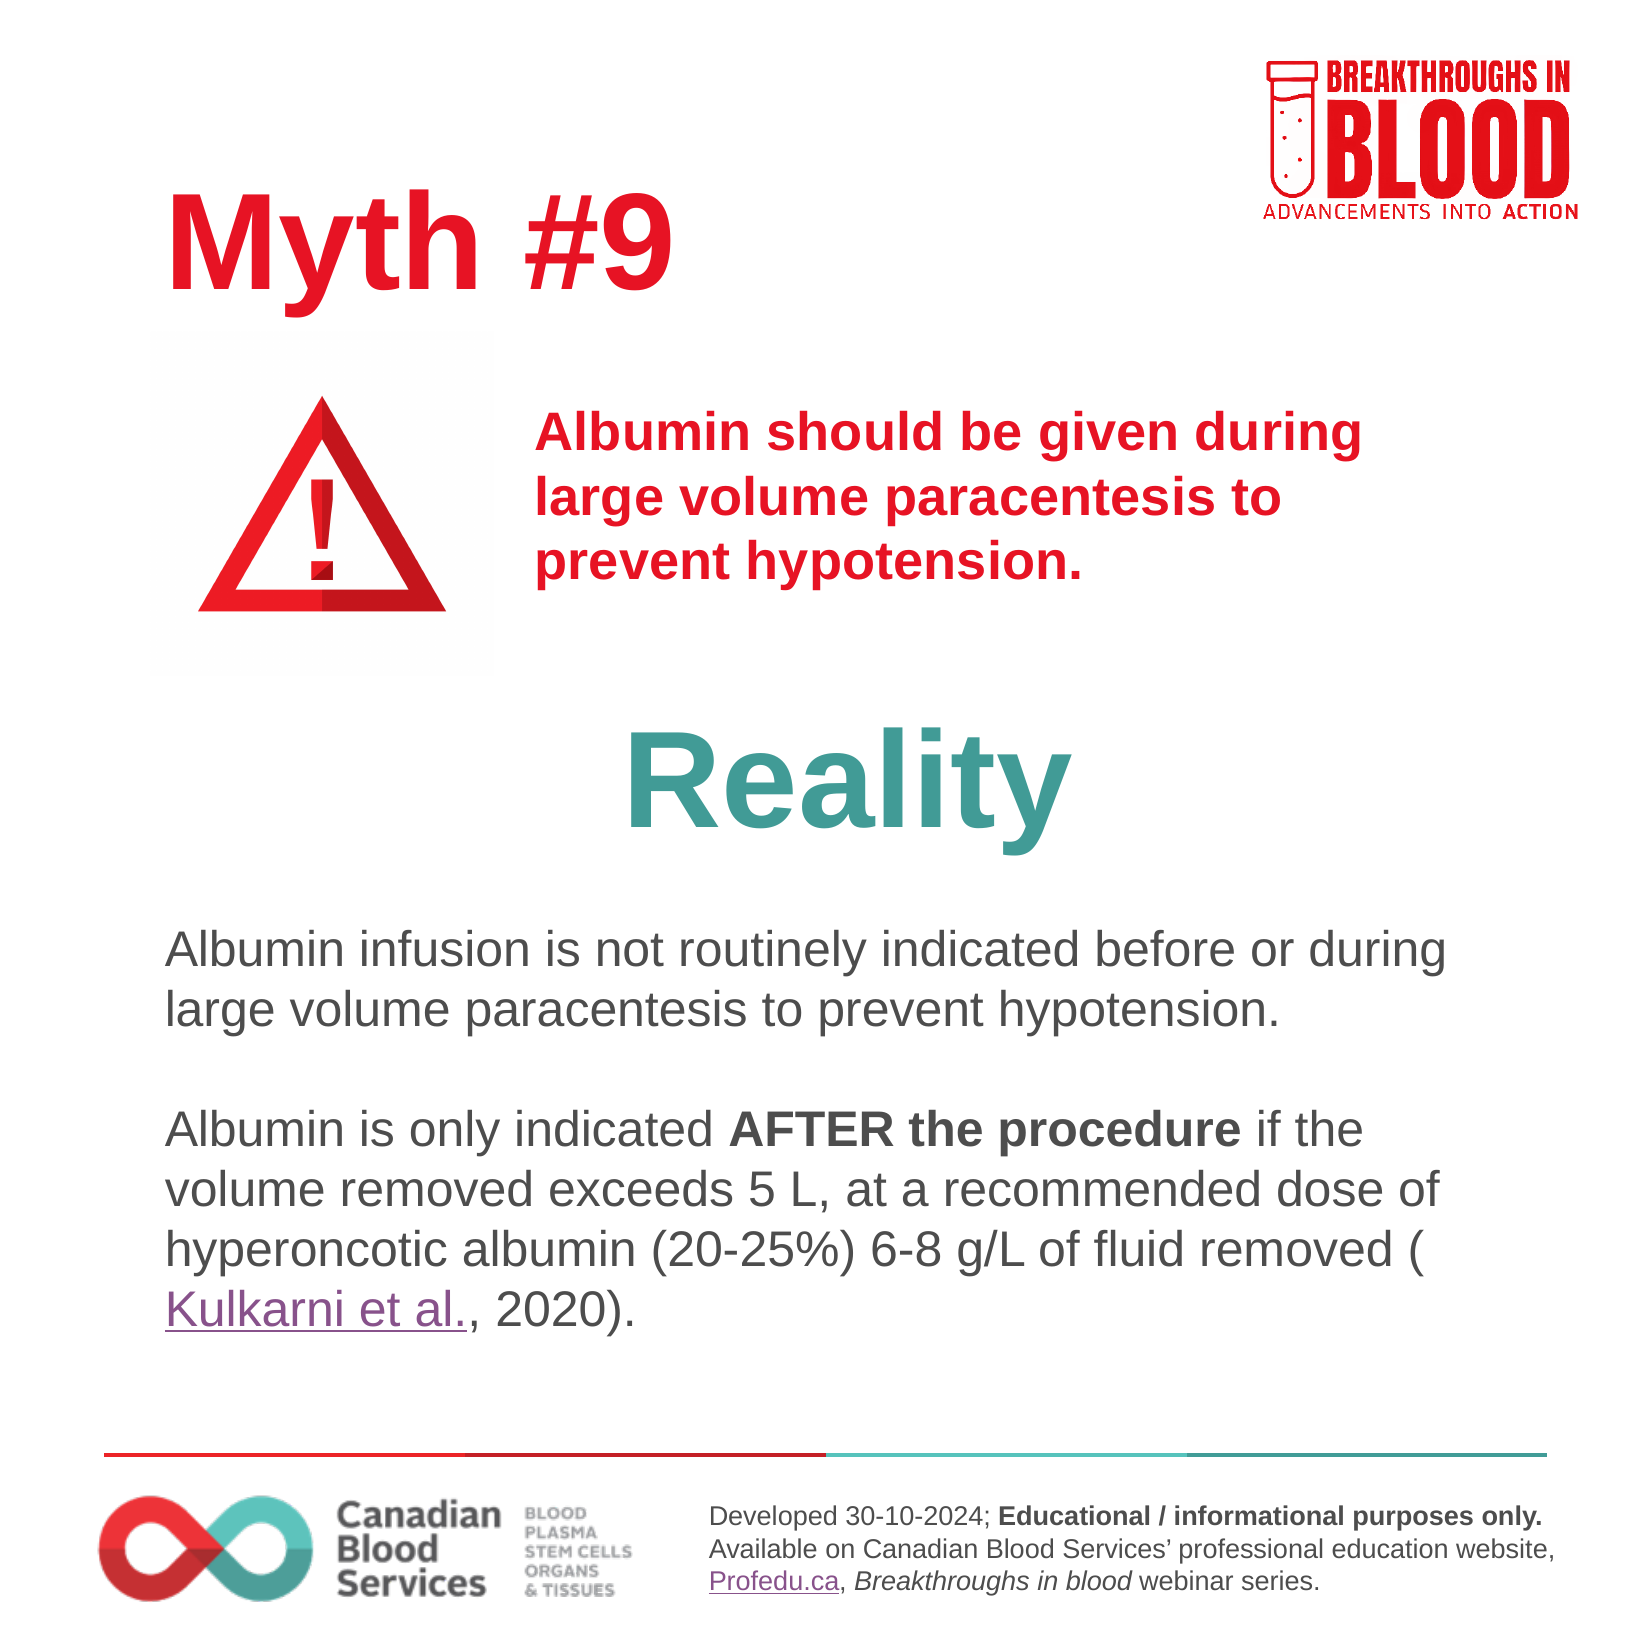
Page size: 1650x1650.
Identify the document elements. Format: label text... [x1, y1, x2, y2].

text_box Developed 30-10-2024; Educational / informational purposes only. Available on Canadian Blood Services’ professional education website, Profedu.ca, Breakthroughs in blood webinar series. [693, 1491, 1585, 1604]
text_box Albumin infusion is not routinely indicated before or during large volume paracentesis to prevent hypotension. Albumin is only indicated AFTER the procedure if the volume removed exceeds 5 L, at a recommended dose of hyperoncotic albumin (20-25%) 6-8 g/L of fluid removed (Kulkarni et al., 2020). [149, 909, 1546, 1345]
text_box Reality [389, 682, 1306, 863]
picture [150, 331, 495, 676]
list Albumin should be given during large volume paracentesis to prevent hypotension. [519, 388, 1499, 554]
picture [90, 1493, 641, 1605]
list Myth #9 [149, 159, 888, 331]
picture [1259, 55, 1581, 222]
